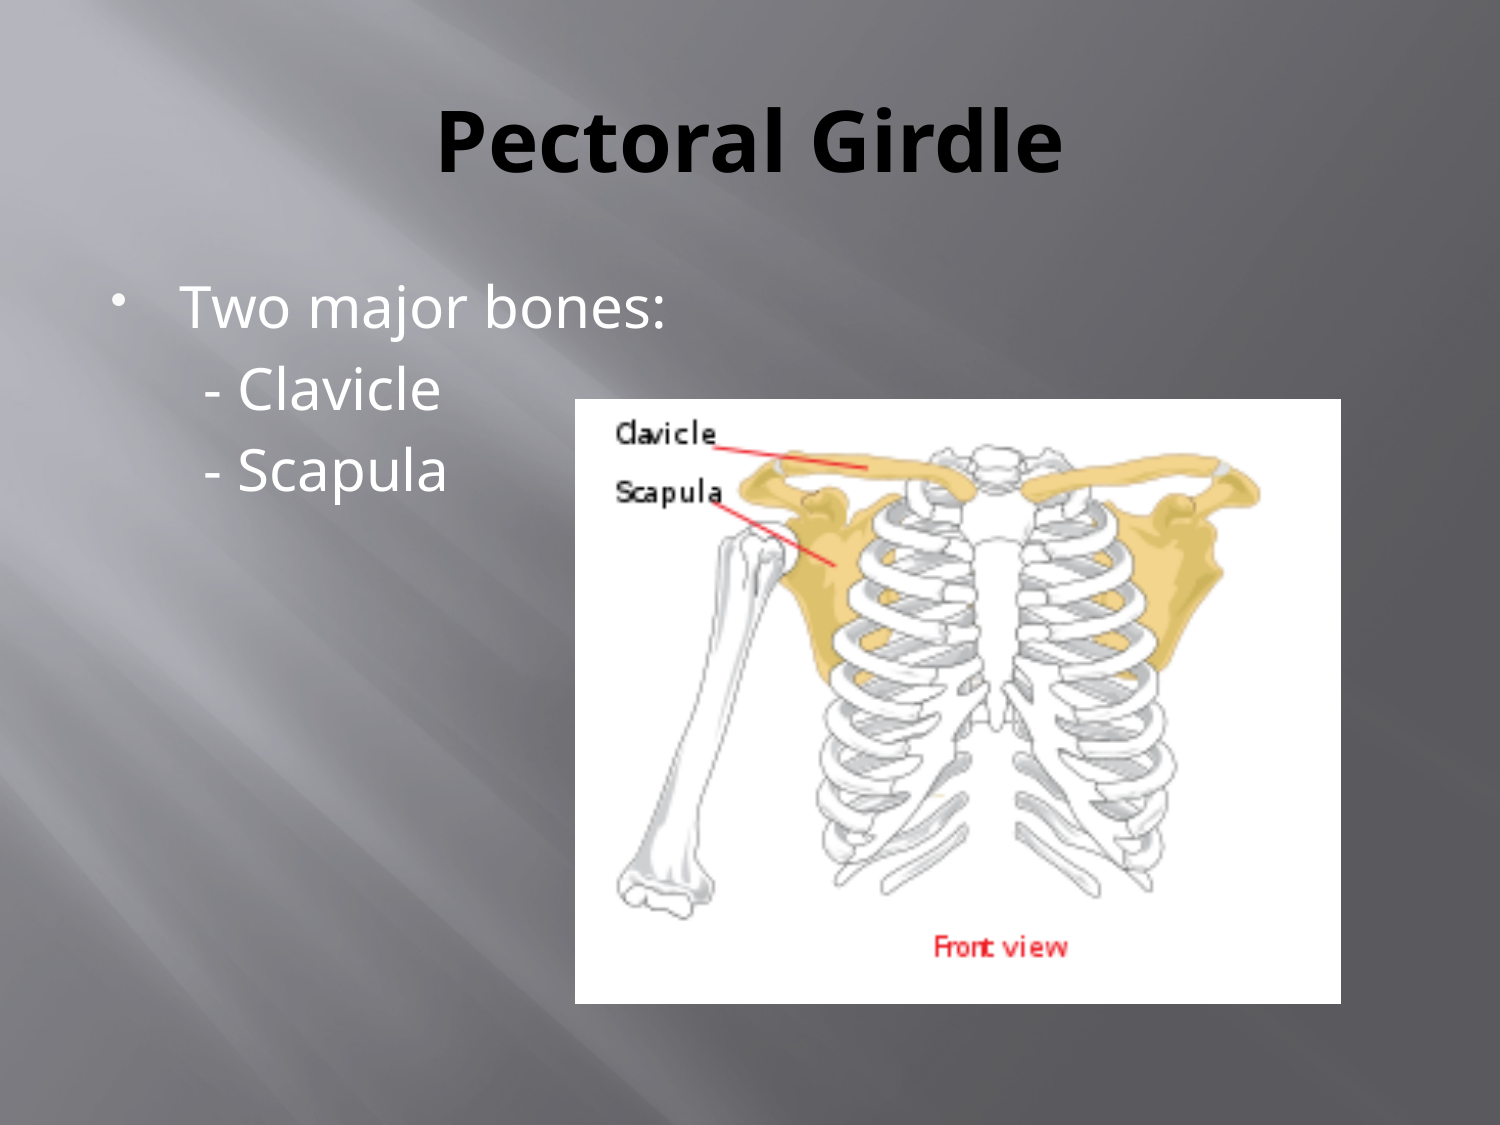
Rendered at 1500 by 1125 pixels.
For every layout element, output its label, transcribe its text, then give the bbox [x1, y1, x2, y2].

title Pectoral Girdle [75, 45, 1425, 233]
picture [574, 399, 1341, 1004]
list Two major bones: - Clavicle - Scapula [75, 262, 1425, 1035]
